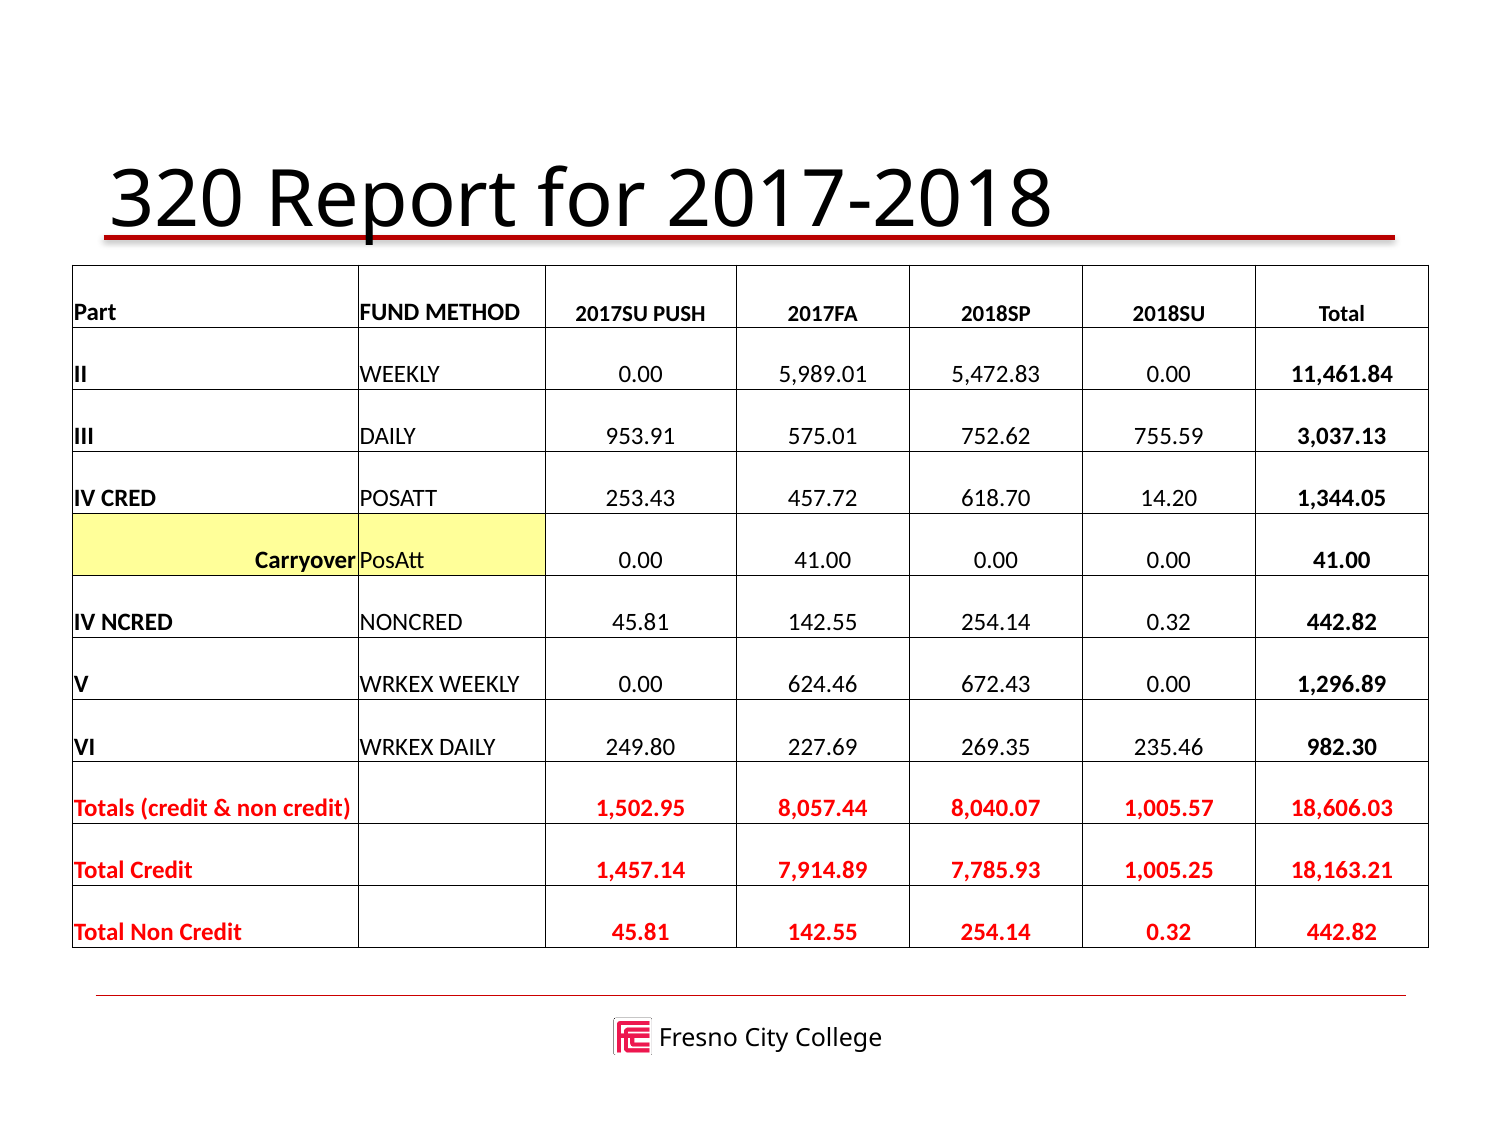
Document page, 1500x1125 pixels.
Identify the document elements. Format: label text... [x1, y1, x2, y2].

table_cell 1,005.57 [1083, 762, 1255, 823]
table_cell V [73, 638, 358, 699]
table_cell Total Credit [73, 824, 358, 885]
table_cell 18,163.21 [1256, 824, 1428, 885]
table_cell 1,344.05 [1256, 452, 1428, 513]
table_header FUND METHOD [359, 266, 545, 327]
table_cell 142.55 [737, 886, 909, 947]
table_cell 0.00 [1083, 638, 1255, 699]
table_cell IV NCRED [73, 576, 358, 637]
table_cell 269.35 [910, 700, 1082, 761]
table_cell 41.00 [1256, 514, 1428, 575]
table_cell 235.46 [1083, 700, 1255, 761]
table_cell 0.00 [1083, 514, 1255, 575]
table_cell 3,037.13 [1256, 390, 1428, 451]
table_cell 8,057.44 [737, 762, 909, 823]
table_cell 0.00 [546, 514, 736, 575]
table_cell 41.00 [737, 514, 909, 575]
table_cell 0.32 [1083, 886, 1255, 947]
table_cell 1,296.89 [1256, 638, 1428, 699]
table_cell [359, 824, 545, 885]
table_cell Total Non Credit [73, 886, 358, 947]
picture [613, 1017, 652, 1055]
table_cell 7,785.93 [910, 824, 1082, 885]
table_cell WEEKLY [359, 328, 545, 389]
table_cell 0.00 [1083, 328, 1255, 389]
table_cell 14.20 [1083, 452, 1255, 513]
table_cell 18,606.03 [1256, 762, 1428, 823]
table_cell NONCRED [359, 576, 545, 637]
table_cell 0.32 [1083, 576, 1255, 637]
table_cell 457.72 [737, 452, 909, 513]
table_cell 45.81 [546, 886, 736, 947]
table_cell DAILY [359, 390, 545, 451]
table_cell Carryover [73, 514, 358, 575]
table_cell 1,502.95 [546, 762, 736, 823]
table_cell [359, 762, 545, 823]
table_cell 982.30 [1256, 700, 1428, 761]
table_header 2017SU PUSH [546, 266, 736, 327]
table_cell POSATT [359, 452, 545, 513]
table_cell 618.70 [910, 452, 1082, 513]
table_cell WRKEX WEEKLY [359, 638, 545, 699]
table_header 2018SP [910, 266, 1082, 327]
table_cell 672.43 [910, 638, 1082, 699]
table_cell IV CRED [73, 452, 358, 513]
table_cell 752.62 [910, 390, 1082, 451]
table_cell 8,040.07 [910, 762, 1082, 823]
table_cell III [73, 390, 358, 451]
table_cell 953.91 [546, 390, 736, 451]
table_cell 442.82 [1256, 886, 1428, 947]
table_cell 7,914.89 [737, 824, 909, 885]
table_cell Totals (credit & non credit) [73, 762, 358, 823]
table_cell 442.82 [1256, 576, 1428, 637]
table_cell [359, 886, 545, 947]
table_cell 249.80 [546, 700, 736, 761]
table_header Part [73, 266, 358, 327]
table_cell 254.14 [910, 576, 1082, 637]
table_cell 624.46 [737, 638, 909, 699]
table_cell PosAtt [359, 514, 545, 575]
table_cell WRKEX DAILY [359, 700, 545, 761]
title 320 Report for 2017-2018 [94, 50, 1407, 250]
table_cell 142.55 [737, 576, 909, 637]
table_cell 254.14 [910, 886, 1082, 947]
table_cell 253.43 [546, 452, 736, 513]
table_cell 0.00 [546, 638, 736, 699]
table_cell 0.00 [546, 328, 736, 389]
table_cell 5,472.83 [910, 328, 1082, 389]
table_header Total [1256, 266, 1428, 327]
table_cell 11,461.84 [1256, 328, 1428, 389]
table_cell VI [73, 700, 358, 761]
table_cell II [73, 328, 358, 389]
table_cell 1,005.25 [1083, 824, 1255, 885]
table_header 2017FA [737, 266, 909, 327]
table_cell 0.00 [910, 514, 1082, 575]
table_cell 45.81 [546, 576, 736, 637]
table_cell 575.01 [737, 390, 909, 451]
table_cell 5,989.01 [737, 328, 909, 389]
table_cell 755.59 [1083, 390, 1255, 451]
table_cell 1,457.14 [546, 824, 736, 885]
table_cell 227.69 [737, 700, 909, 761]
table_header 2018SU [1083, 266, 1255, 327]
